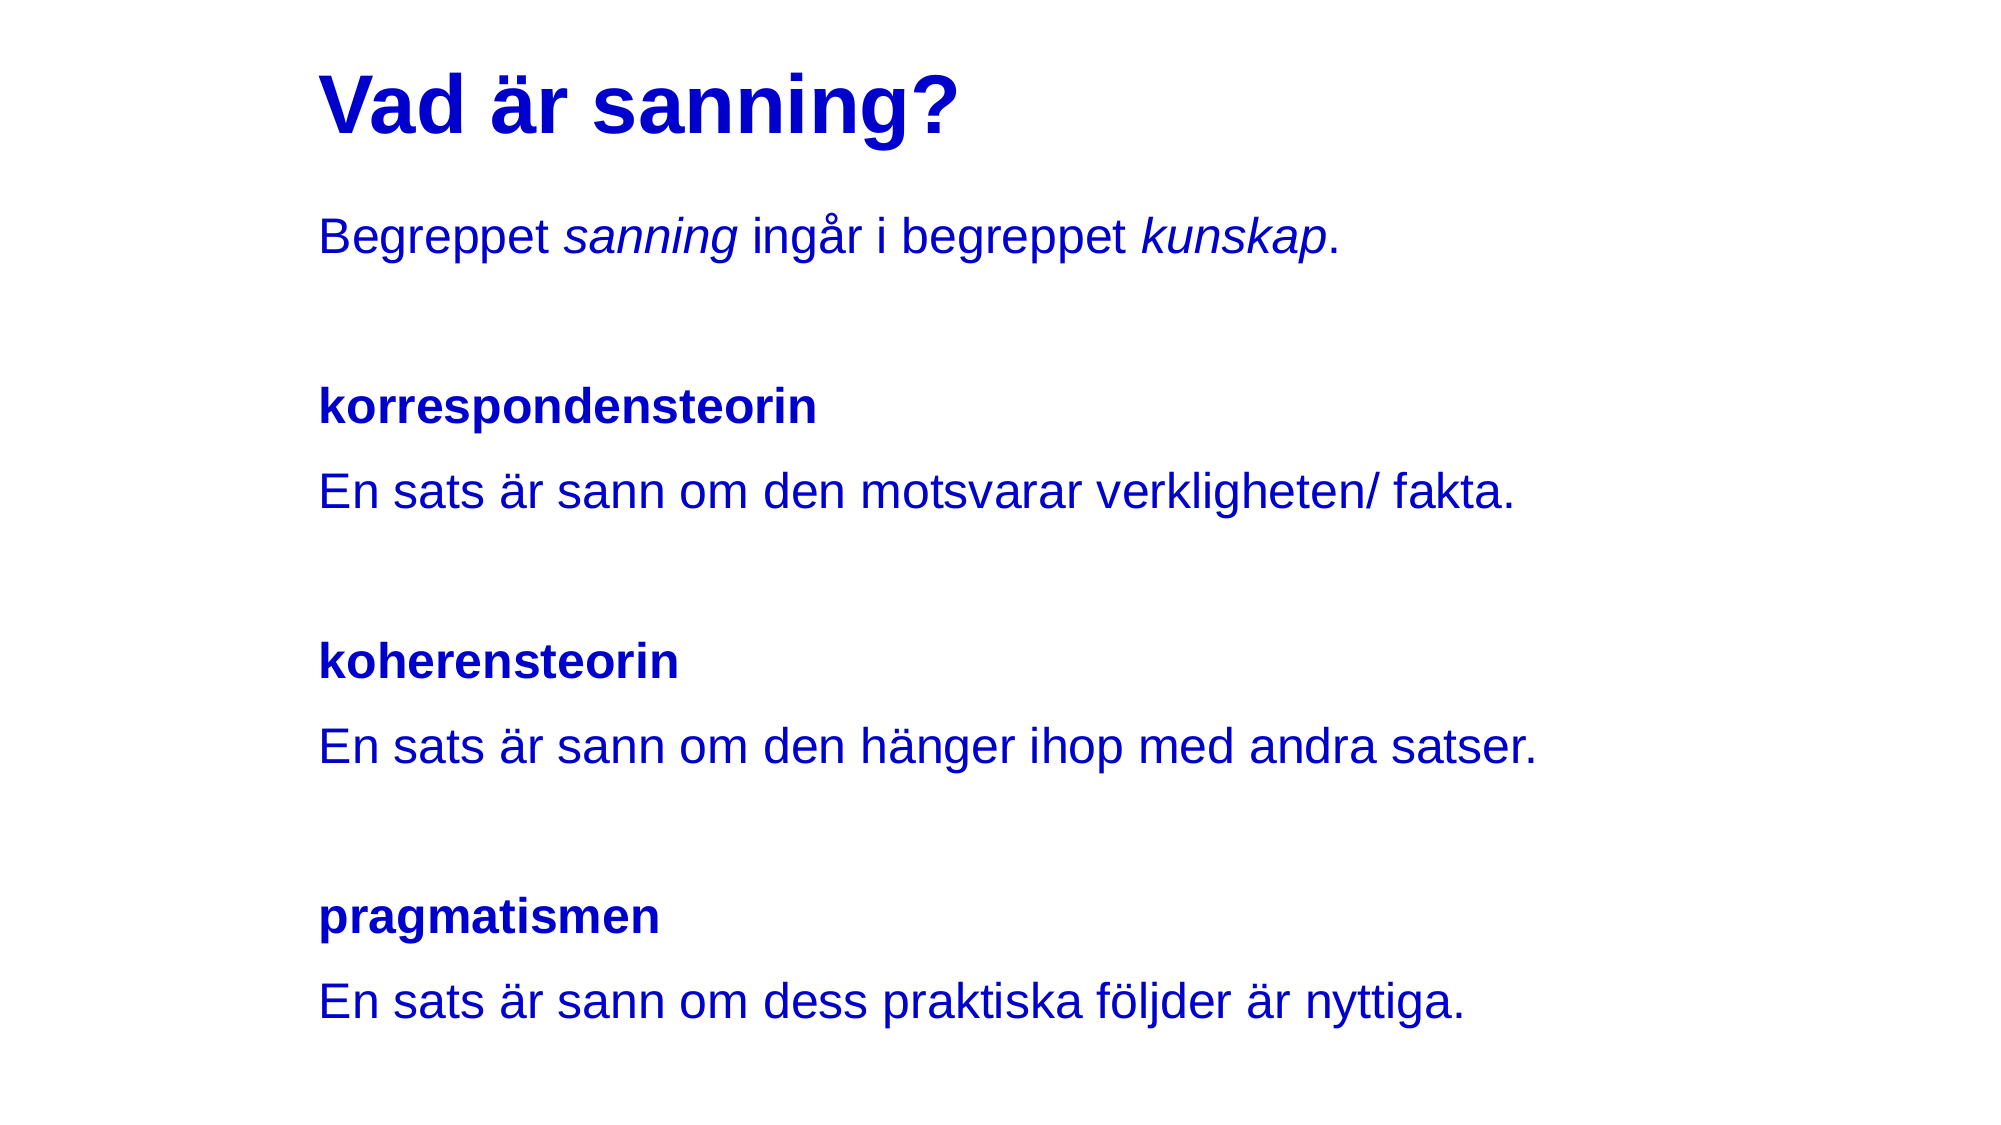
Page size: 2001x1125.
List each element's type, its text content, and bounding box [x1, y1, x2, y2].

text_box Begreppet sanning ingår i begreppet kunskap. korrespondensteorin En sats är sann om den motsvarar verkligheten/ fakta. koherensteorin En sats är sann om den hänger ihop med andra satser. pragmatismen En sats är sann om dess praktiska följder är nyttiga. [304, 196, 1580, 1036]
text_box Vad är sanning? [304, 42, 1405, 161]
